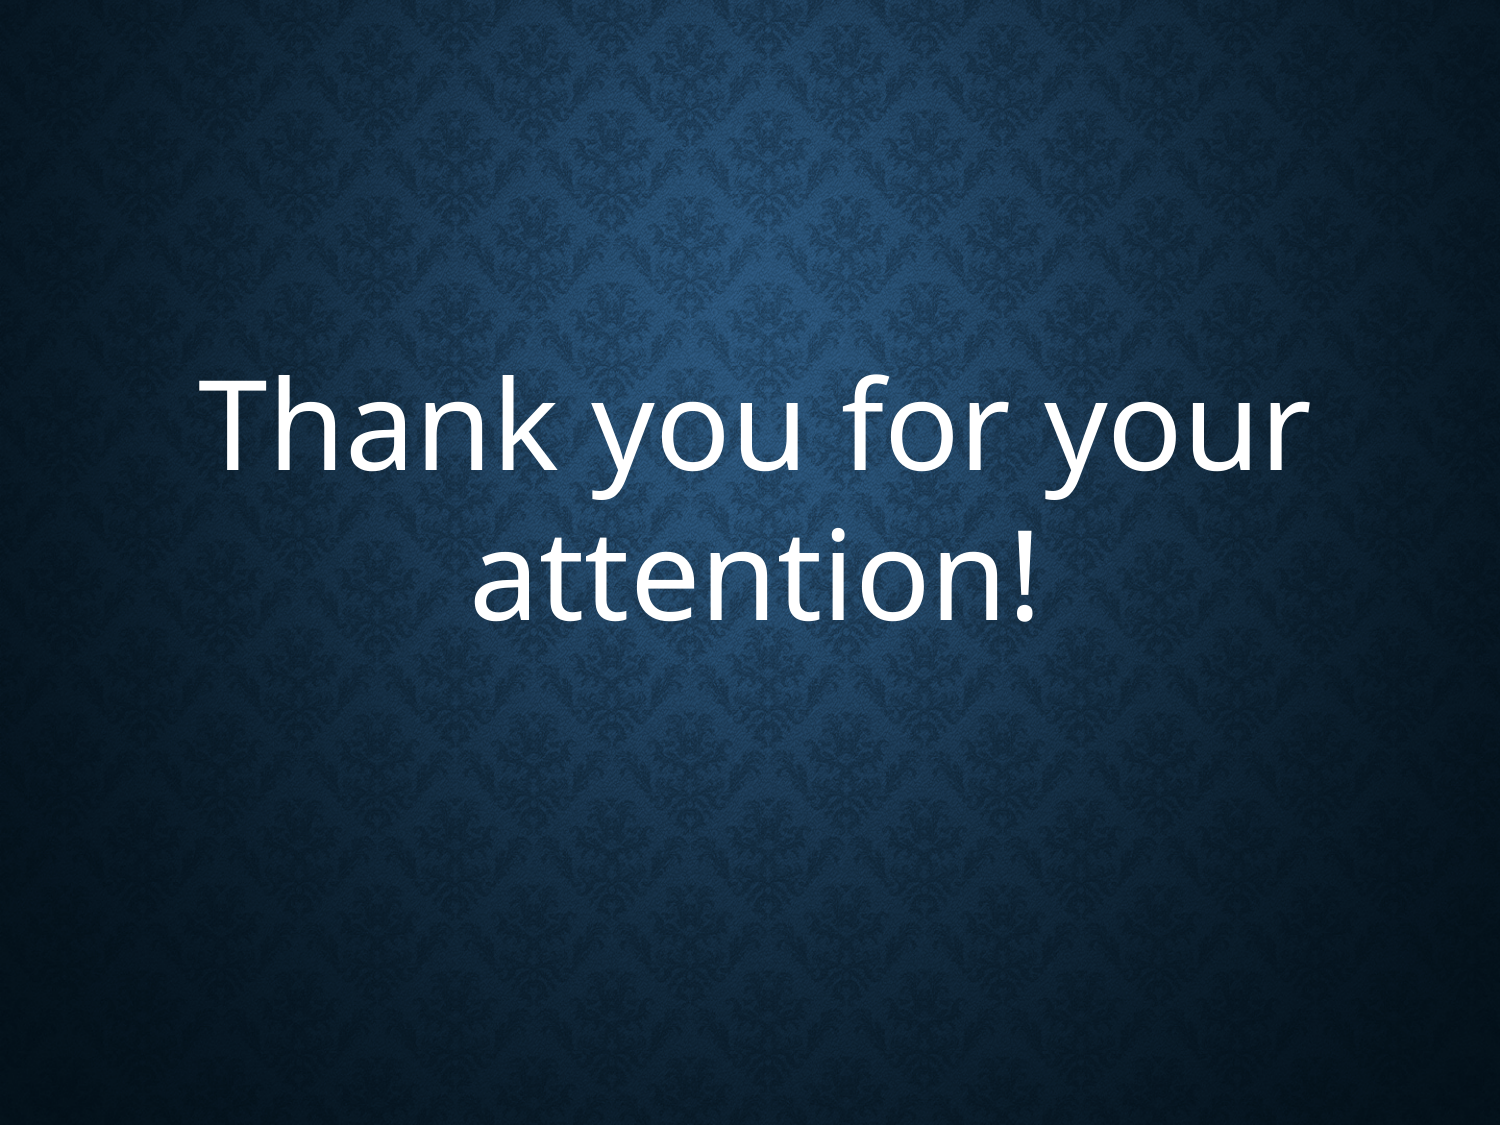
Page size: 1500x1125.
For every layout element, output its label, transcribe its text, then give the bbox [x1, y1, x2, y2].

text_box Thank you for your attention! [159, 338, 1353, 653]
